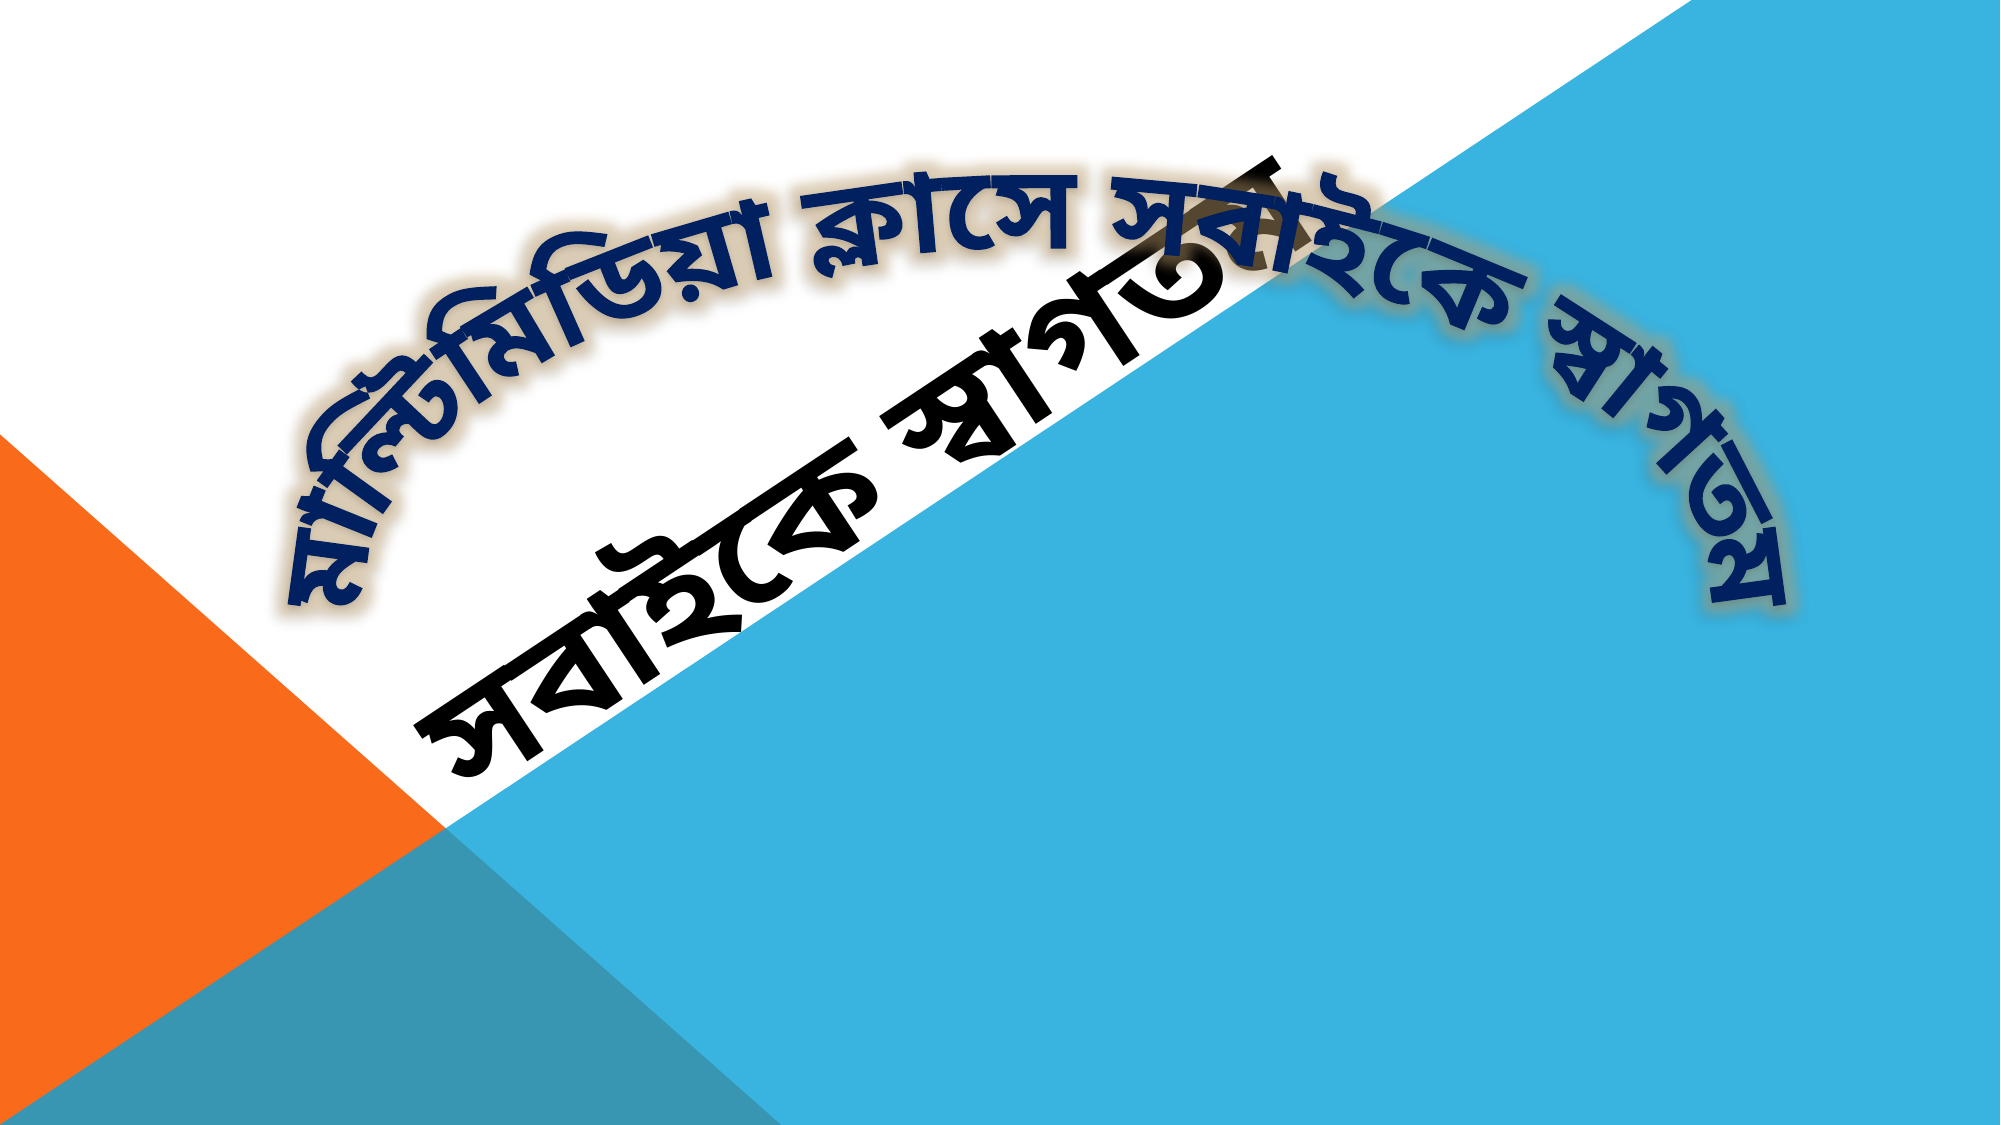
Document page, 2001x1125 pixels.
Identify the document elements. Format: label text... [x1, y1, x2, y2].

title সবাইকে স্বাগতম [1129, 0, 1500, 212]
title সবাইকে স্বাগতম [362, 210, 1285, 838]
